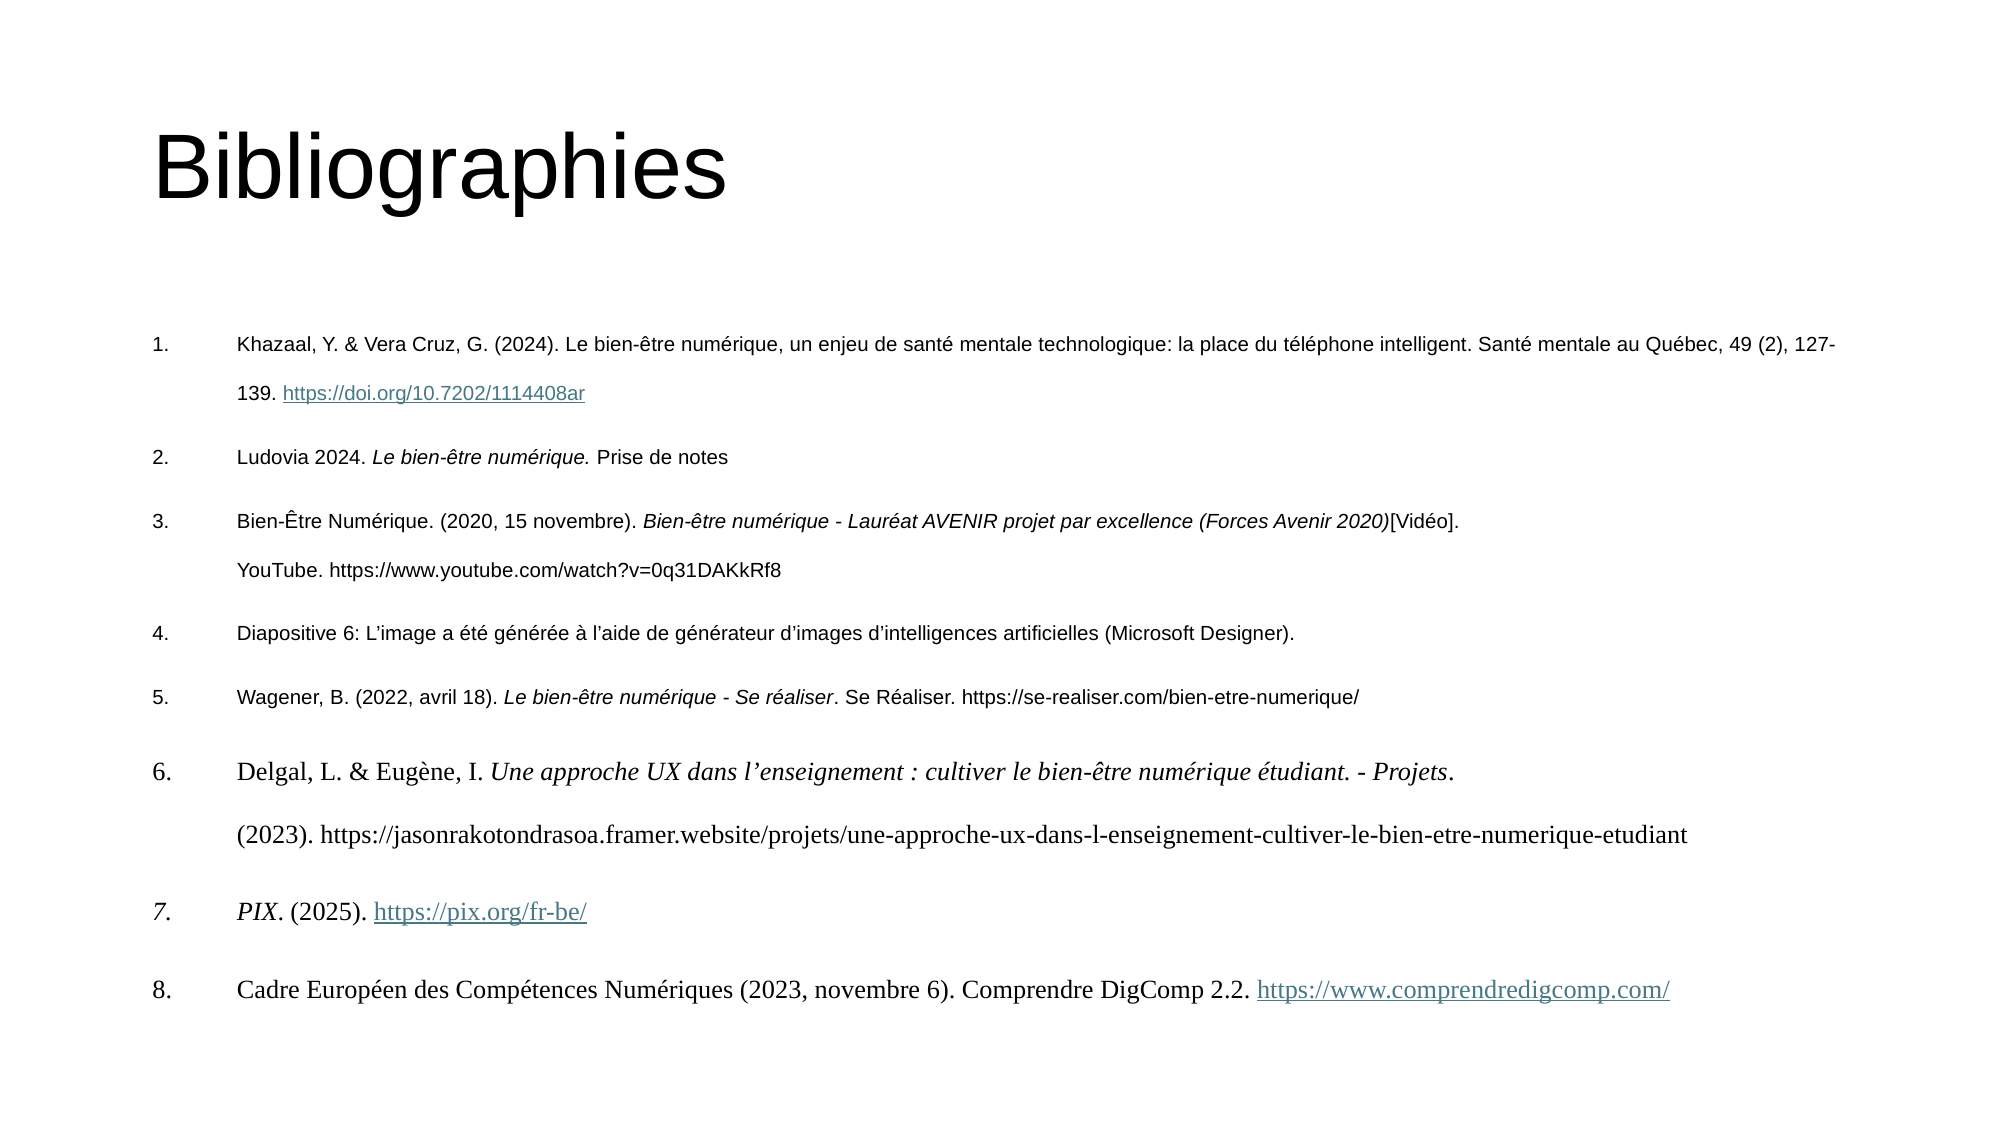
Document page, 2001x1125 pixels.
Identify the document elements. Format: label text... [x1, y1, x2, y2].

list Khazaal, Y. & Vera Cruz, G. (2024). Le bien-être numérique, un enjeu de santé mentale technologique: la place du téléphone intelligent. Santé mentale au Québec, 49 (2), 127-139. https://doi.org/10.7202/1114408ar Ludovia 2024. Le bien-être numérique. Prise de notes Bien-Être Numérique. (2020, 15 novembre). Bien-être numérique - Lauréat AVENIR projet par excellence (Forces Avenir 2020)[Vidéo]. YouTube. https://www.youtube.com/watch?v=0q31DAKkRf8 Diapositive 6: L’image a été générée à l’aide de générateur d’images d’intelligences artificielles (Microsoft Designer). Wagener, B. (2022, avril 18). Le bien-être numérique - Se réaliser. Se Réaliser. https://se-realiser.com/bien-etre-numerique/ Delgal, L. & Eugène, I. Une approche UX dans l’enseignement : cultiver le bien-être numérique étudiant. - Projets. (2023). https://jasonrakotondrasoa.framer.website/projets/une-approche-ux-dans-l-enseignement-cultiver-le-bien-etre-numerique-etudiant PIX. (2025). https://pix.org/fr-be/ Cadre Européen des Compétences Numériques (2023, novembre 6). Comprendre DigComp 2.2. https://www.comprendredigcomp.com/ [137, 299, 1863, 1014]
title Bibliographies [137, 59, 1863, 278]
